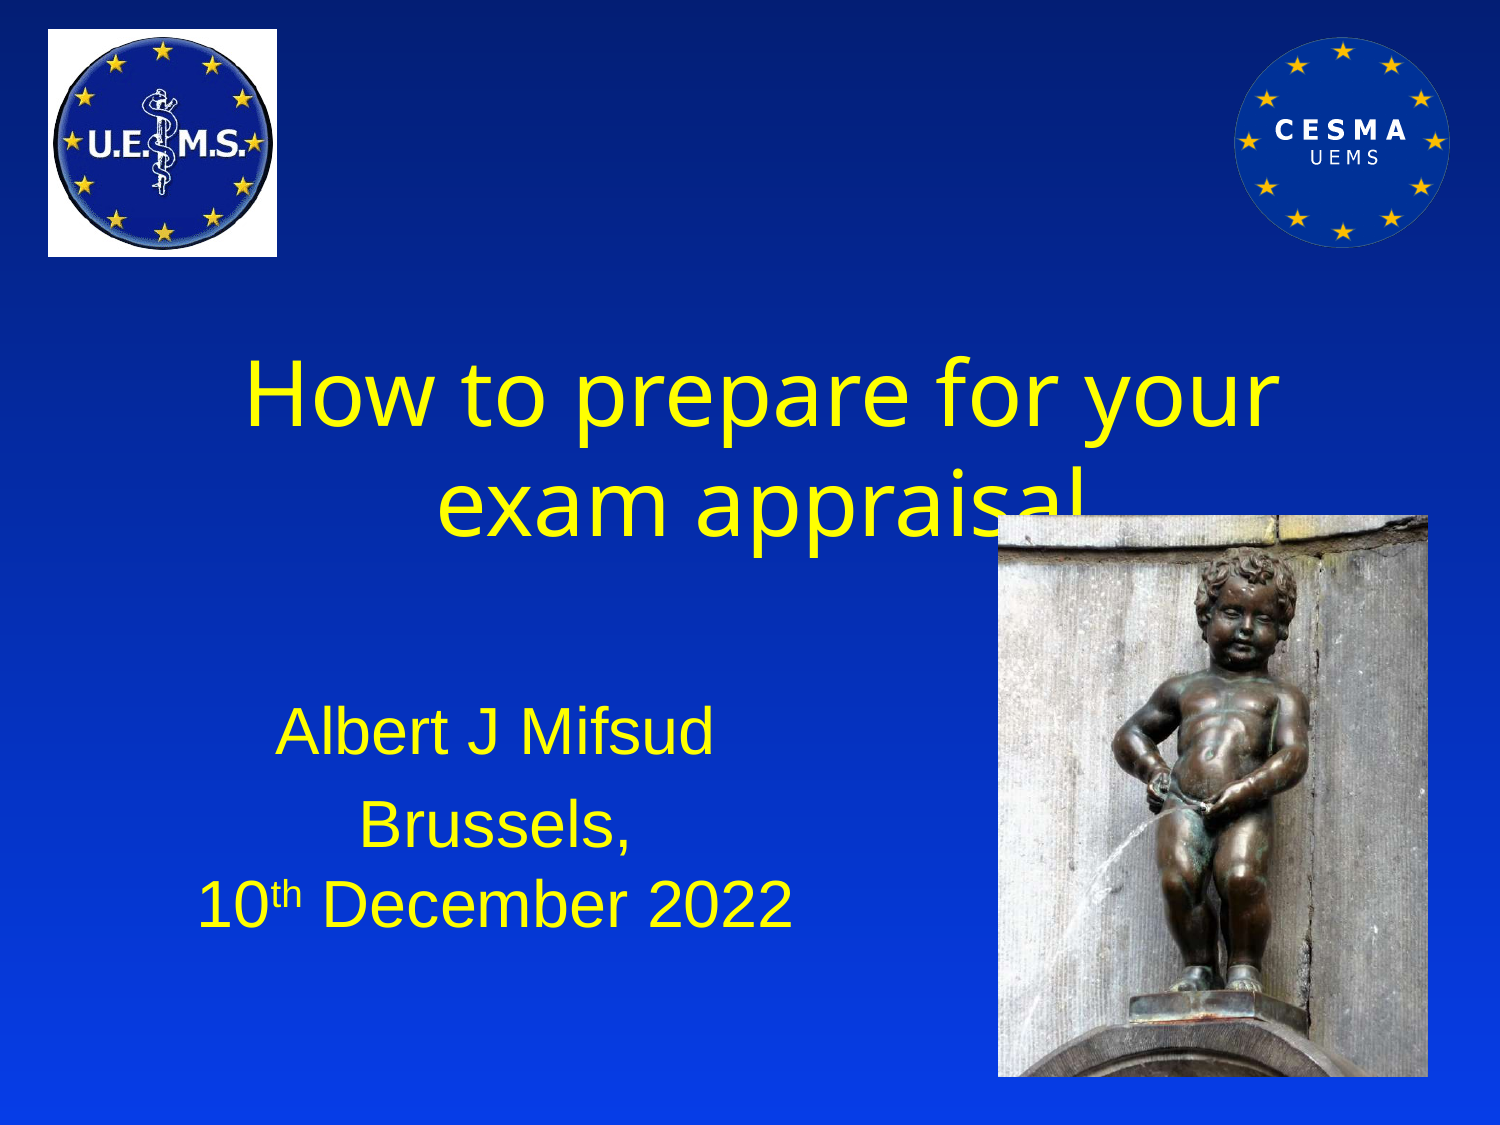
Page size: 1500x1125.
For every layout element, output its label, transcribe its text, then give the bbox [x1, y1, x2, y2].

picture [998, 515, 1428, 1077]
subtitle Albert J Mifsud Brussels, 10th December 2022 [0, 680, 993, 891]
picture [1234, 37, 1450, 248]
title How to prepare for your exam appraisal [125, 249, 1400, 563]
picture [48, 29, 277, 257]
